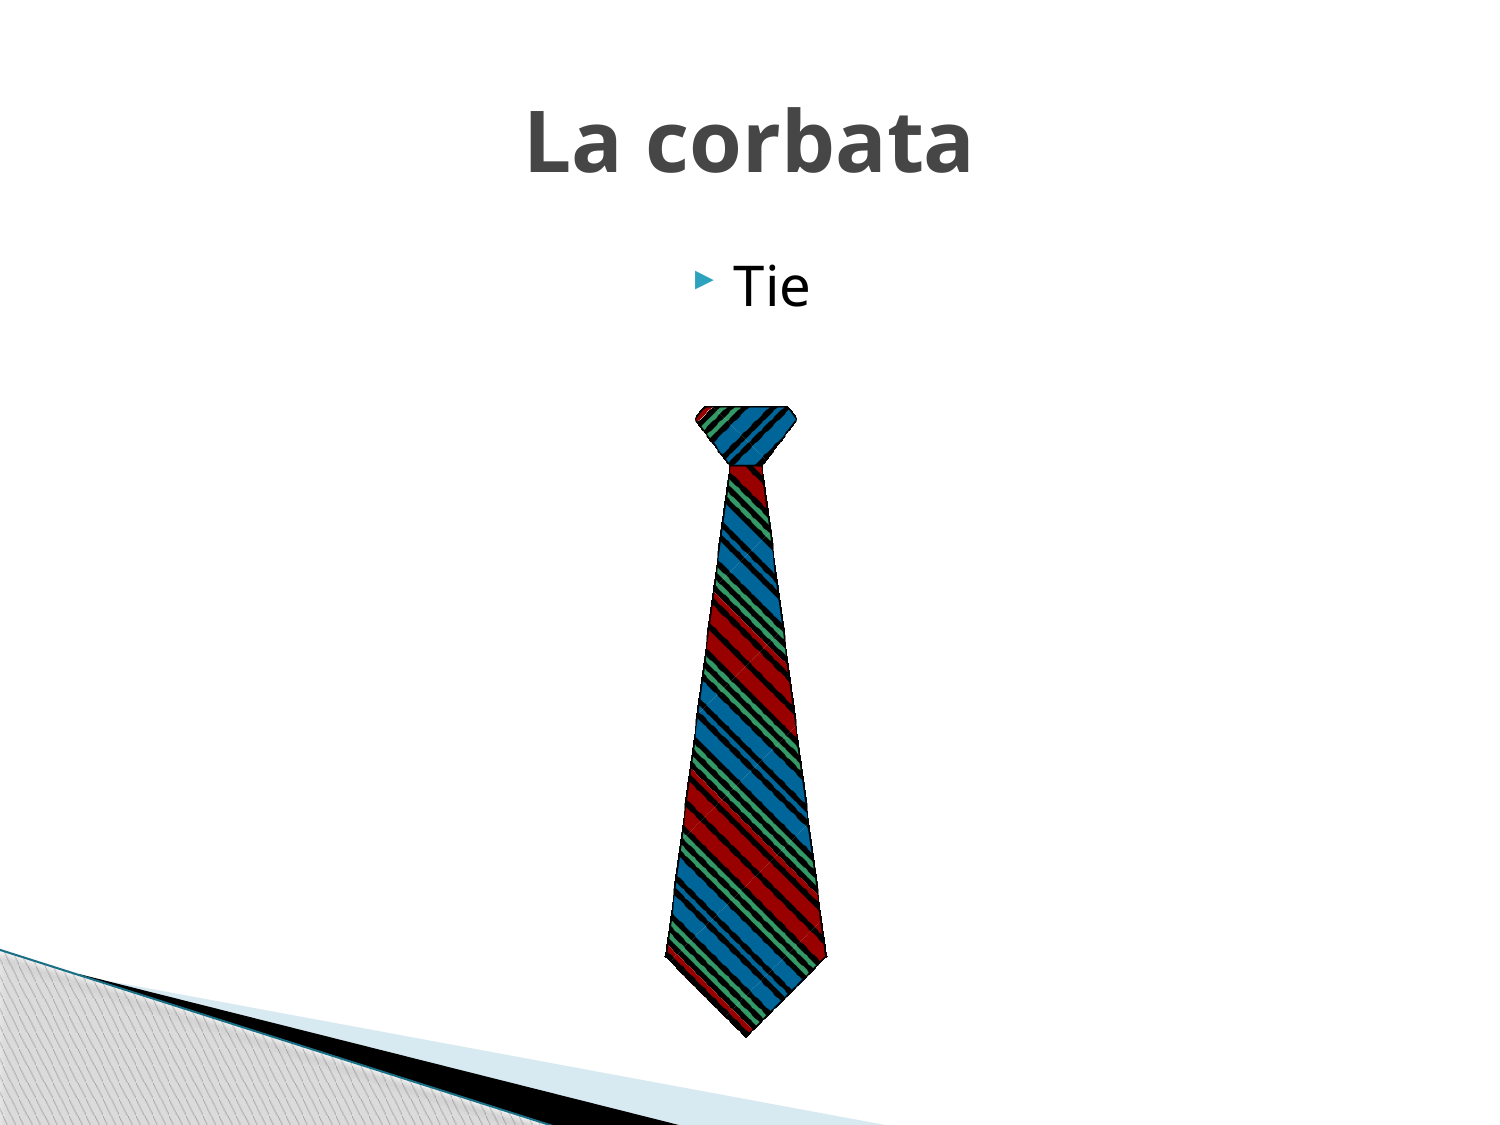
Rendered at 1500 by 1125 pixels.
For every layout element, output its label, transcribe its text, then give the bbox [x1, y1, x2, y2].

picture [662, 399, 830, 1063]
list Tie [75, 243, 1425, 986]
title La corbata [75, 45, 1425, 233]
